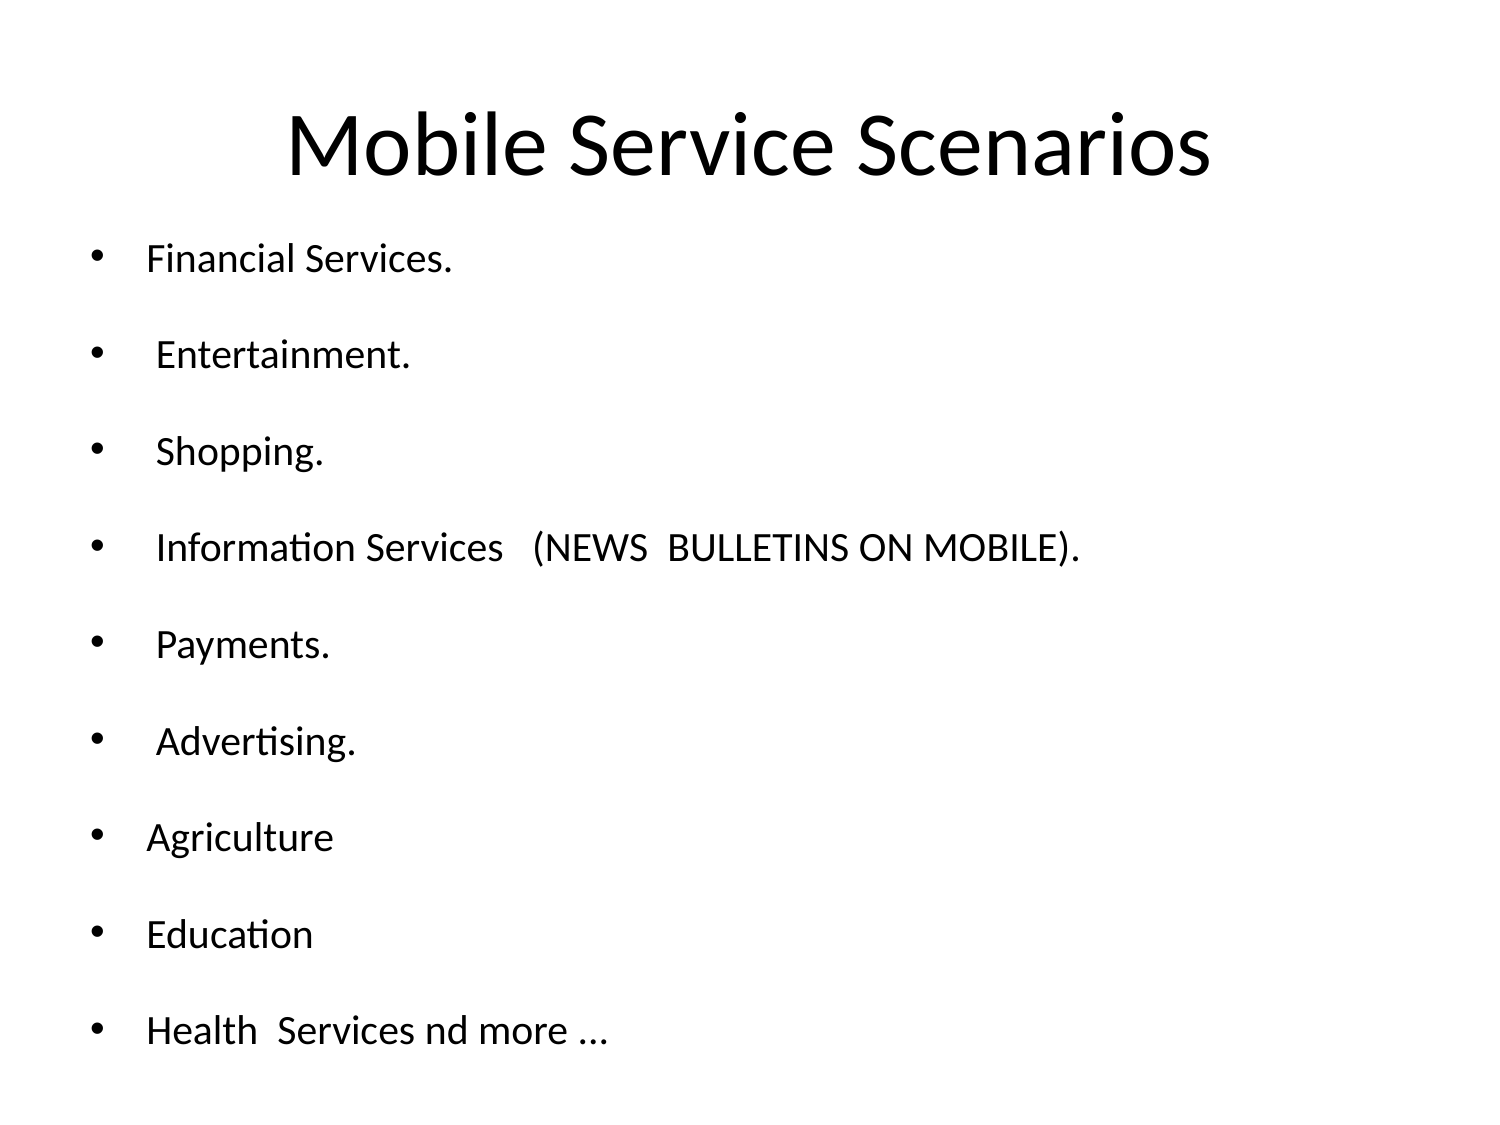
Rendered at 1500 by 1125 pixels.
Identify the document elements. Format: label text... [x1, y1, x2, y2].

list Financial Services. Entertainment. Shopping. Information Services (NEWS BULLETINS ON MOBILE). Payments. Advertising. Agriculture Education Health Services nd more ... [75, 232, 1425, 975]
title Mobile Service Scenarios [75, 45, 1425, 232]
